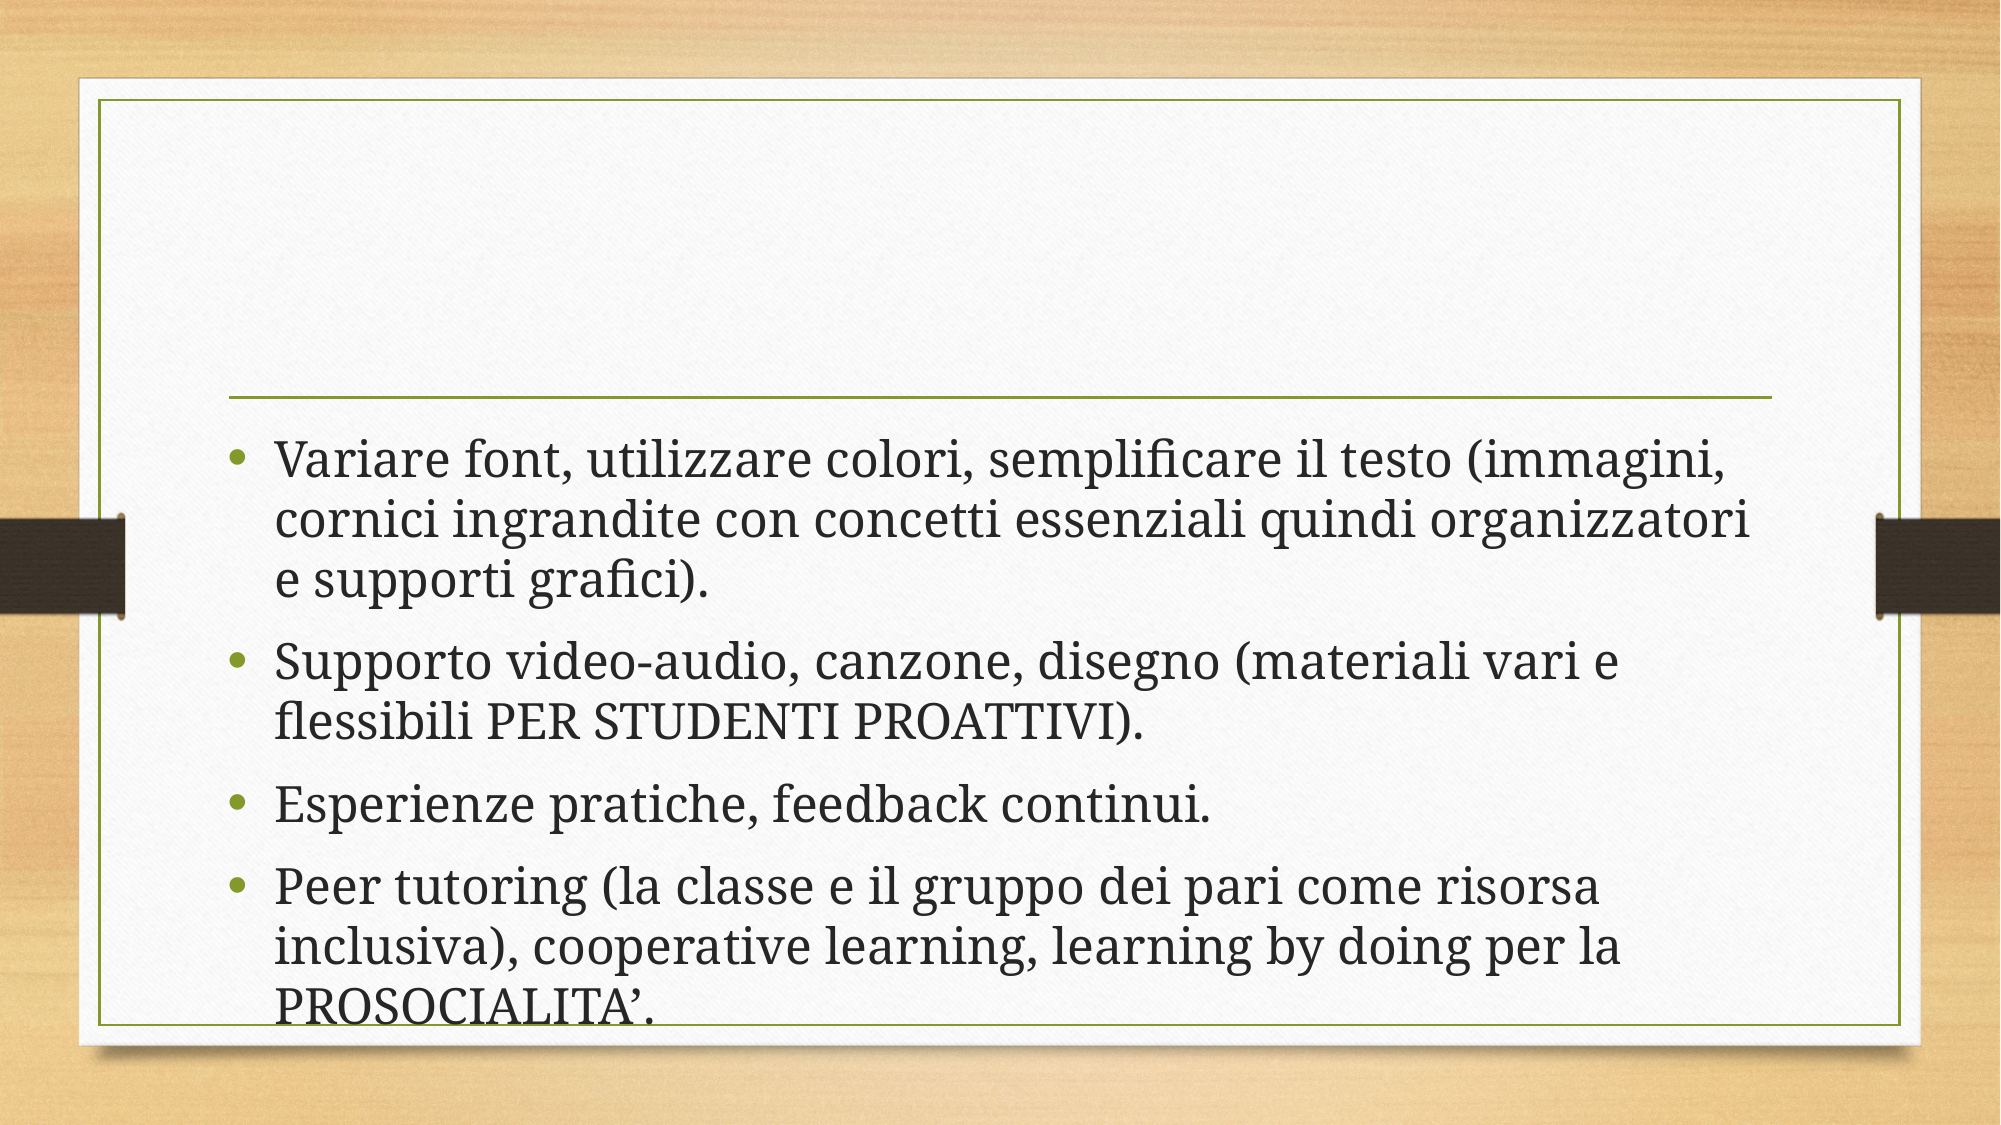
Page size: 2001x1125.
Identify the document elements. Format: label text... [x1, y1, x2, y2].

list Variare font, utilizzare colori, semplificare il testo (immagini, cornici ingrandite con concetti essenziali quindi organizzatori e supporti grafici). Supporto video-audio, canzone, disegno (materiali vari e flessibili PER STUDENTI PROATTIVI). Esperienze pratiche, feedback continui. Peer tutoring (la classe e il gruppo dei pari come risorsa inclusiva), cooperative learning, learning by doing per la PROSOCIALITA’. [212, 419, 1788, 964]
picture [0, 0, 2001, 1125]
